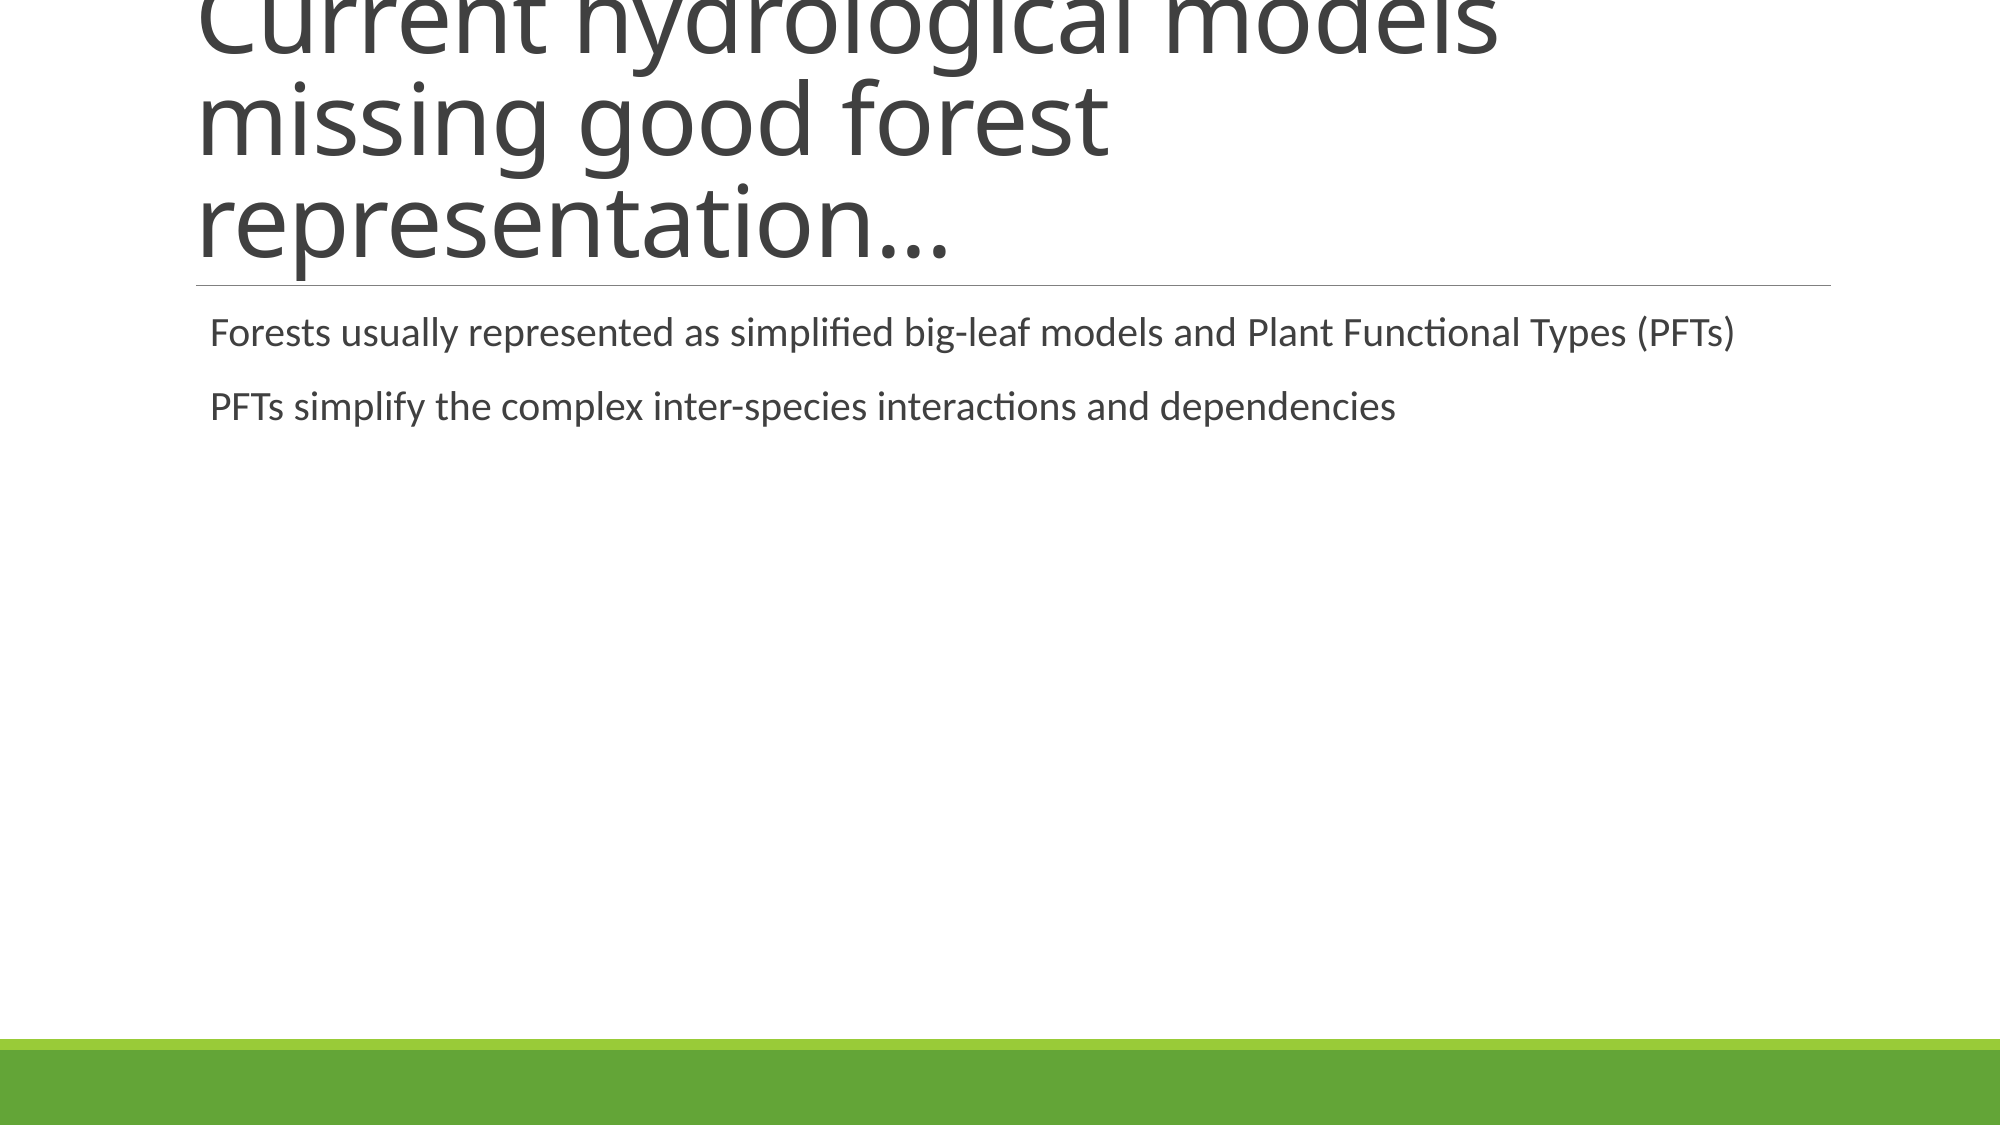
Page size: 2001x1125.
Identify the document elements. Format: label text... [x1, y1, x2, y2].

list Forests usually represented as simplified big-leaf models and Plant Functional Types (PFTs) PFTs simplify the complex inter-species interactions and dependencies [180, 302, 1830, 963]
title Current hydrological models missing good forest representation... [180, 47, 1830, 285]
